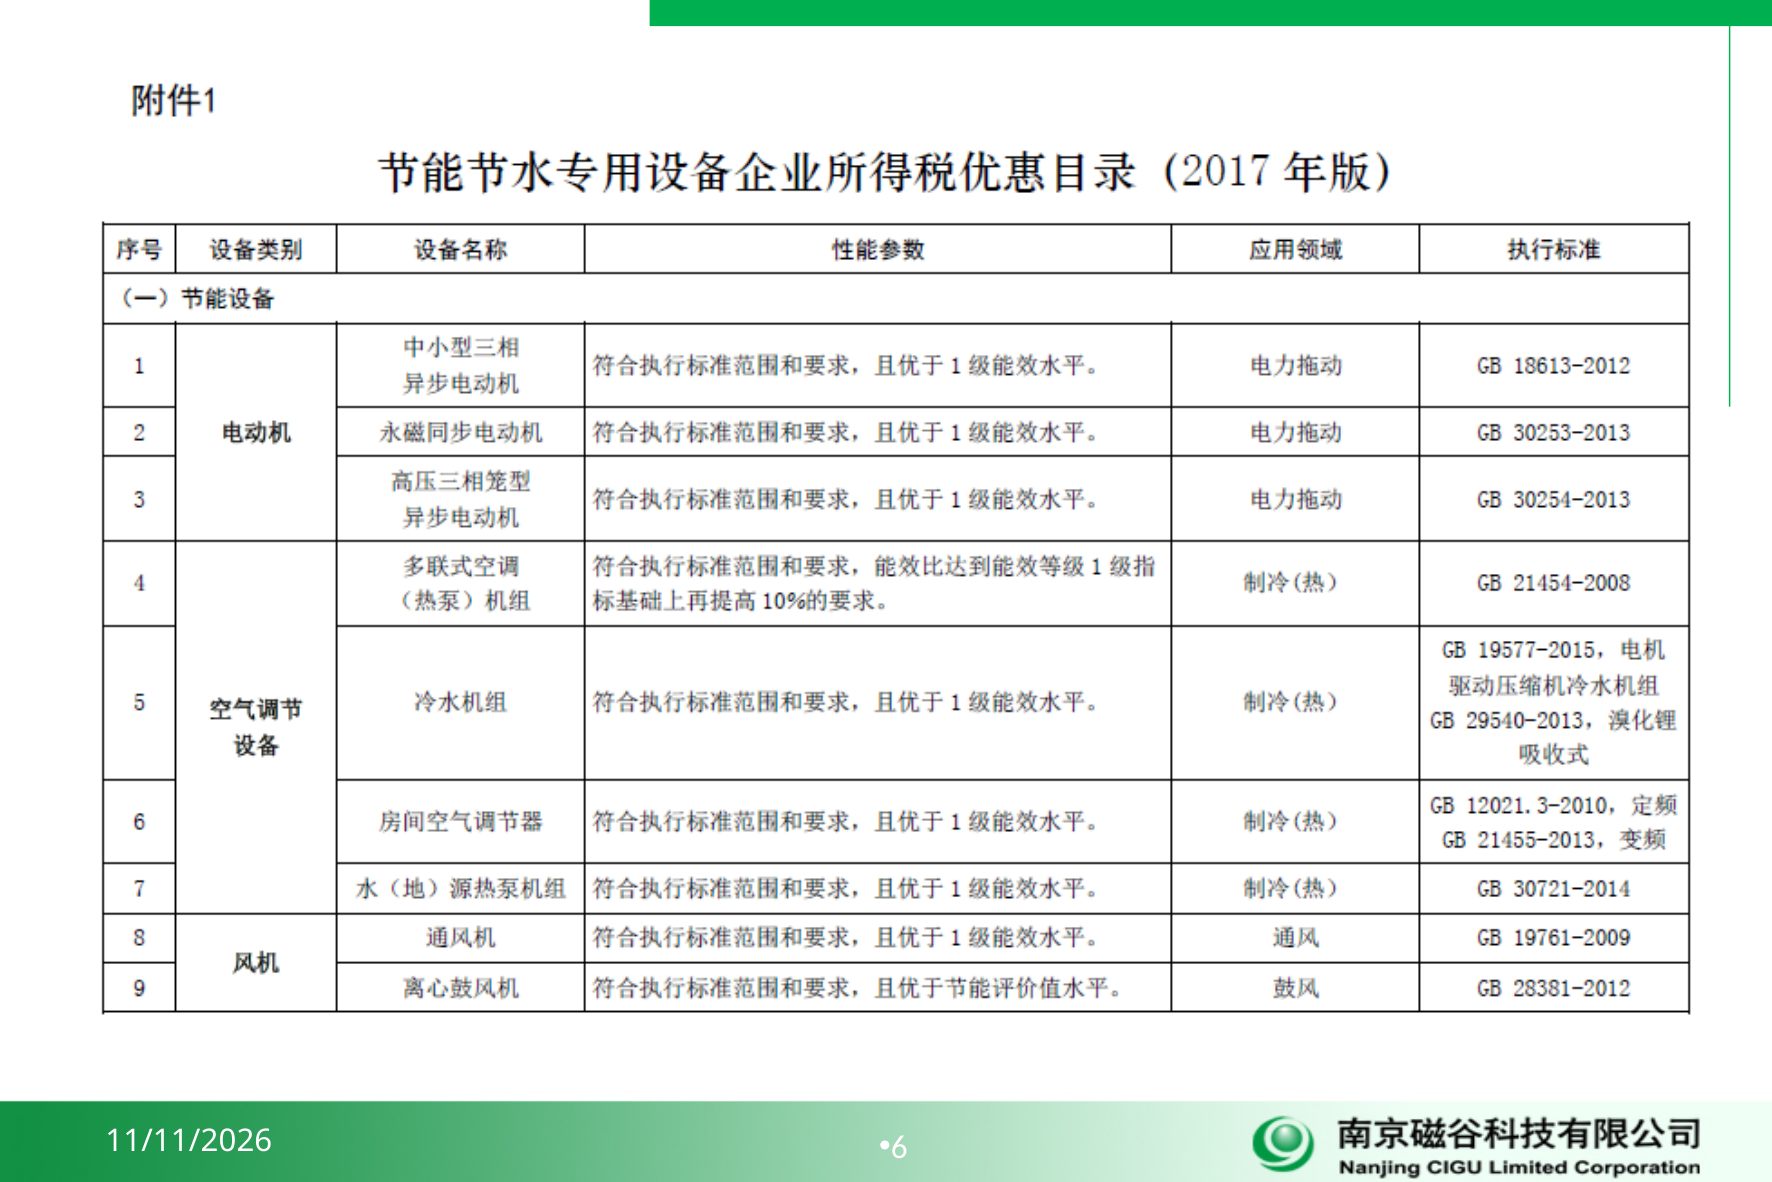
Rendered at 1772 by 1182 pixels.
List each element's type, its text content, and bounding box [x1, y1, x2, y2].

slide_number 6 [686, 1117, 1101, 1166]
picture [0, 0, 1772, 1182]
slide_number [88, 1117, 503, 1166]
